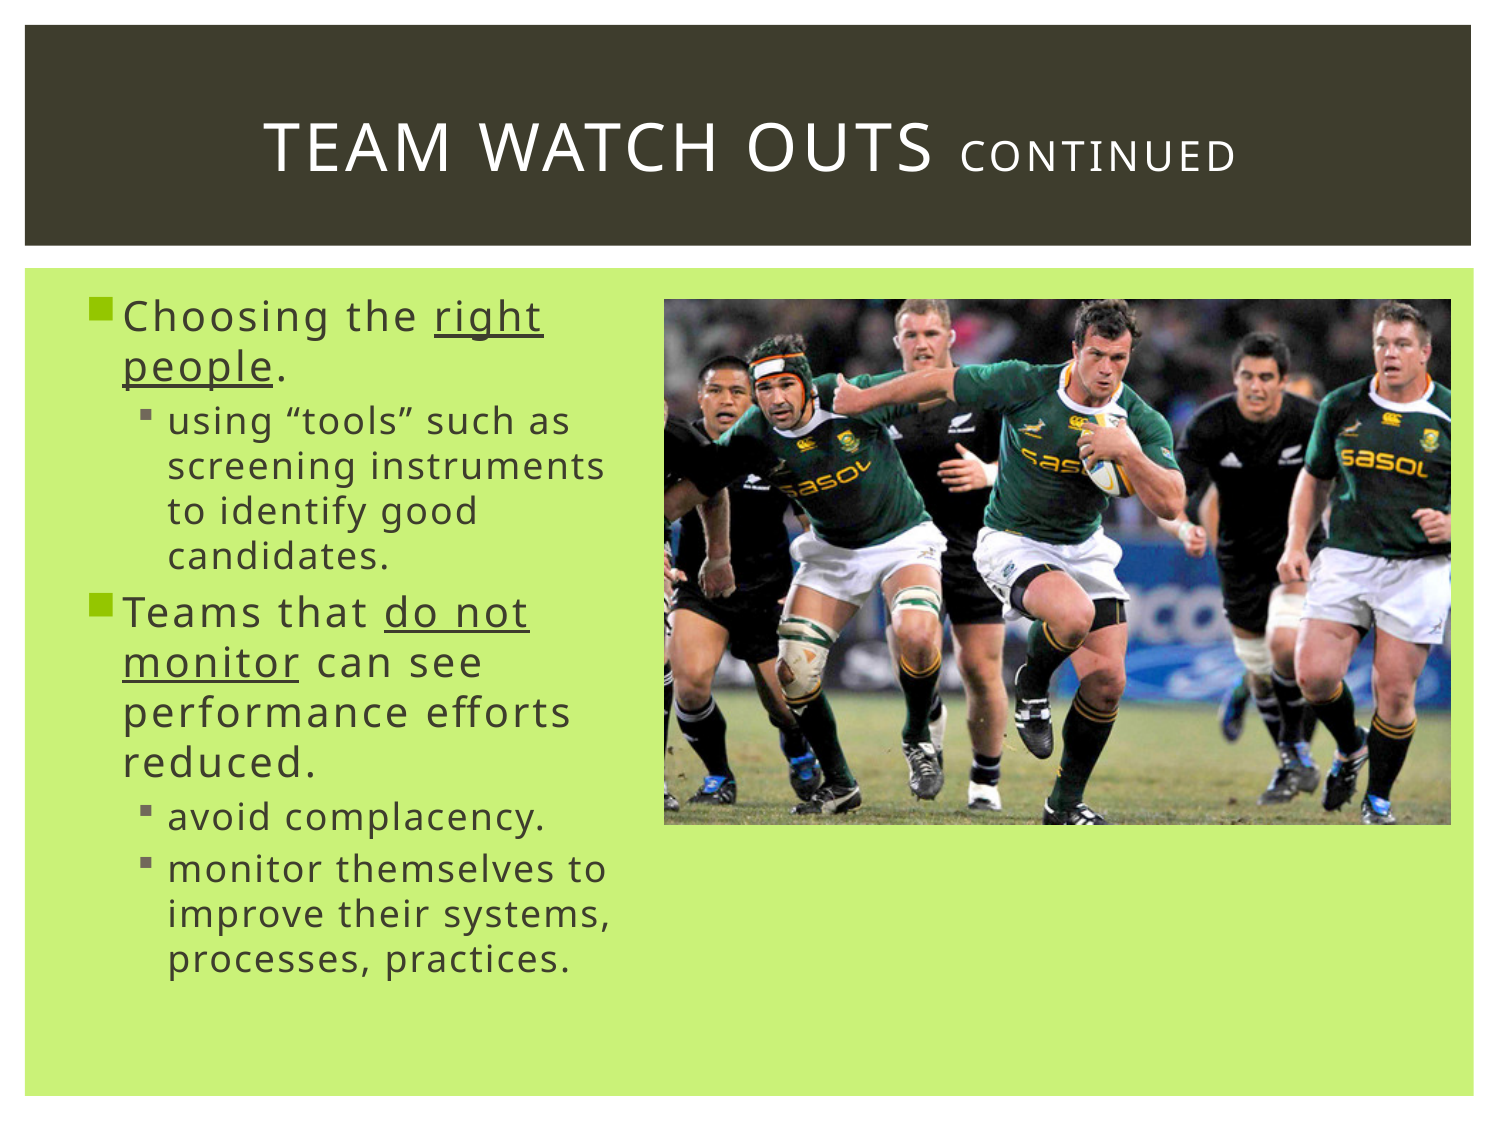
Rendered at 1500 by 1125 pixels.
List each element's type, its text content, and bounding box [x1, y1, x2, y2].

picture [663, 299, 1452, 826]
list Choosing the right people. using “tools” such as screening instruments to identify good candidates. Teams that do not monitor can see performance efforts reduced. avoid complacency. monitor themselves to improve their systems, processes, practices. [62, 281, 664, 1075]
title Team watch outs continued [62, 58, 1438, 232]
